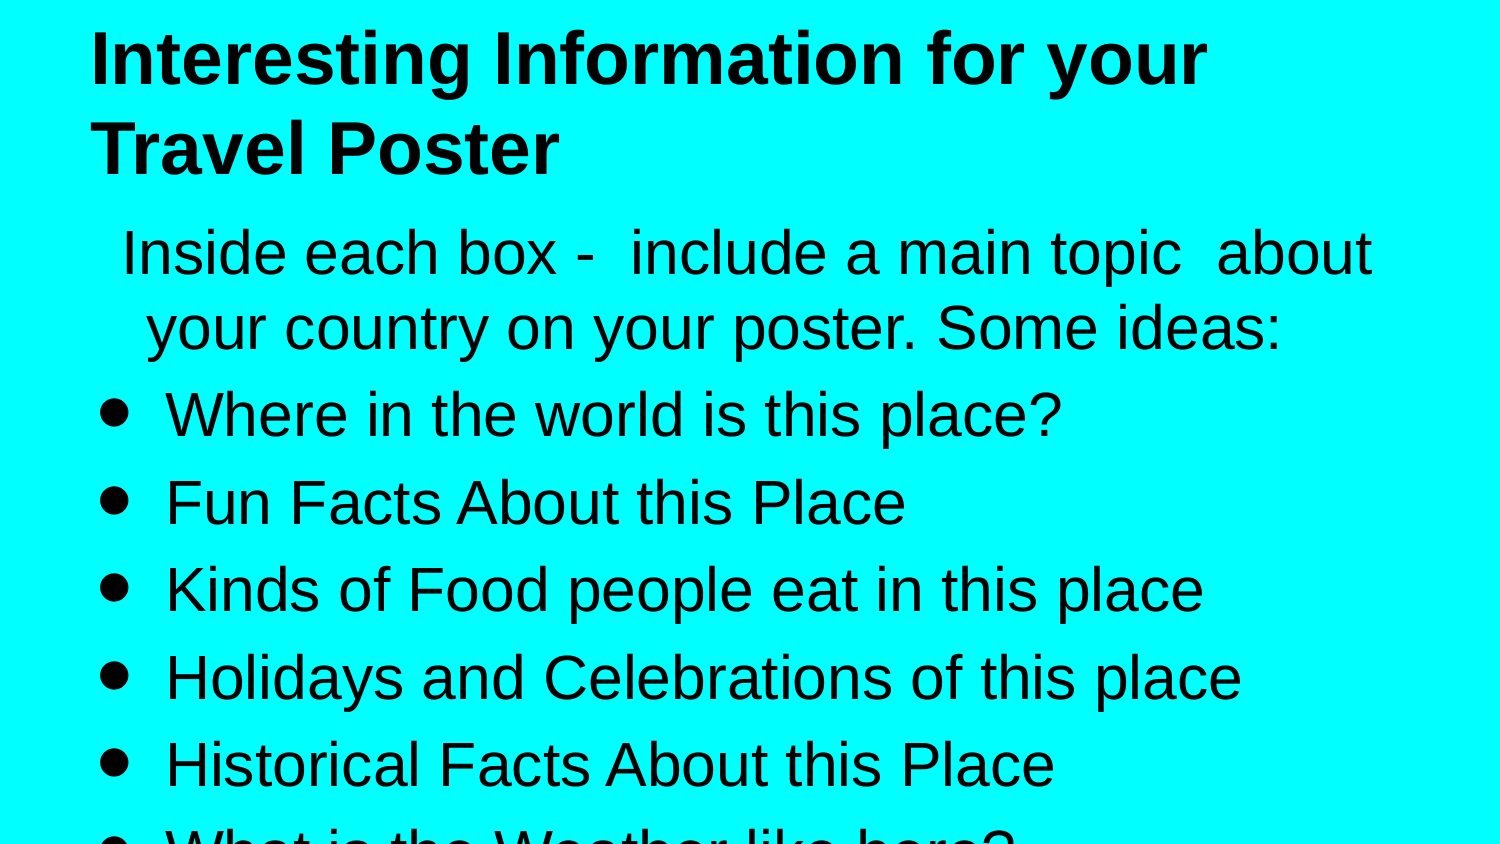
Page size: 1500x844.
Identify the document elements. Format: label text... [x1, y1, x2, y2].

list Inside each box - include a main topic about your country on your poster. Some ideas: Where in the world is this place? Fun Facts About this Place Kinds of Food people eat in this place Holidays and Celebrations of this place Historical Facts About this Place What is the Weather like here? [75, 196, 1425, 808]
title Interesting Information for your Travel Poster [75, 64, 1425, 196]
